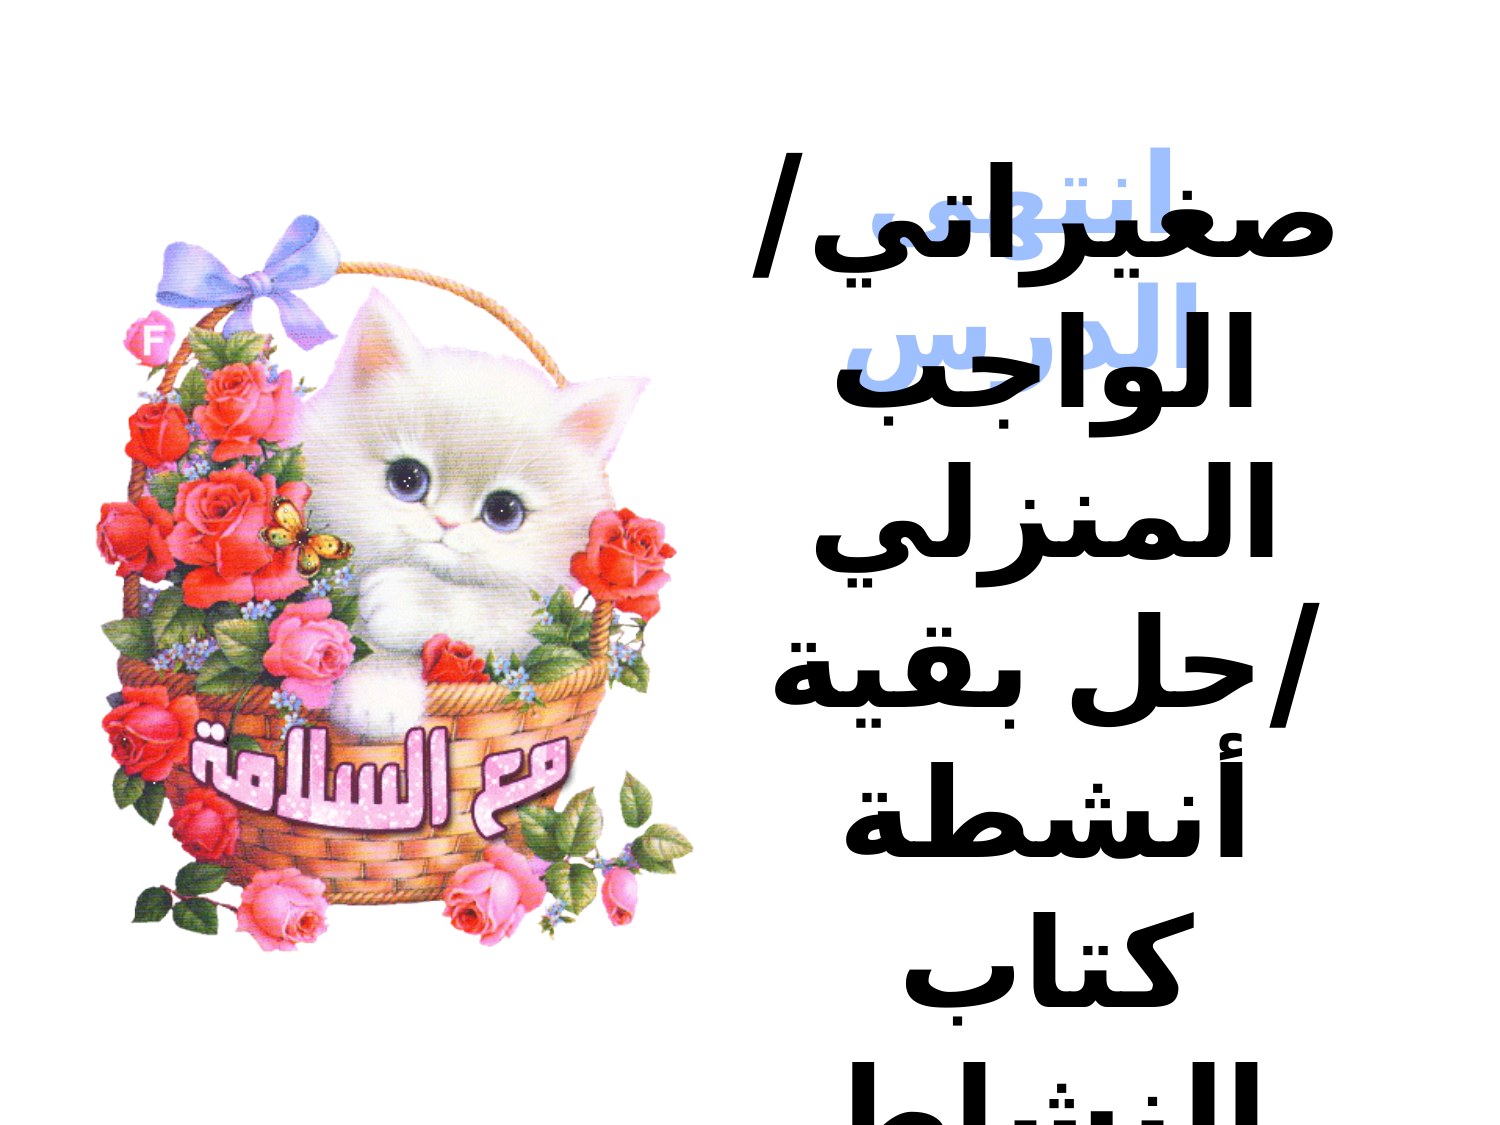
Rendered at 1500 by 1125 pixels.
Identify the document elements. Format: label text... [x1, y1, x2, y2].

text_box انتهى الدرس [714, 113, 1332, 373]
title صغيراتي/ الواجب المنزلي /حل بقية أنشطة كتاب النشاط [713, 373, 1425, 941]
picture [88, 196, 708, 978]
